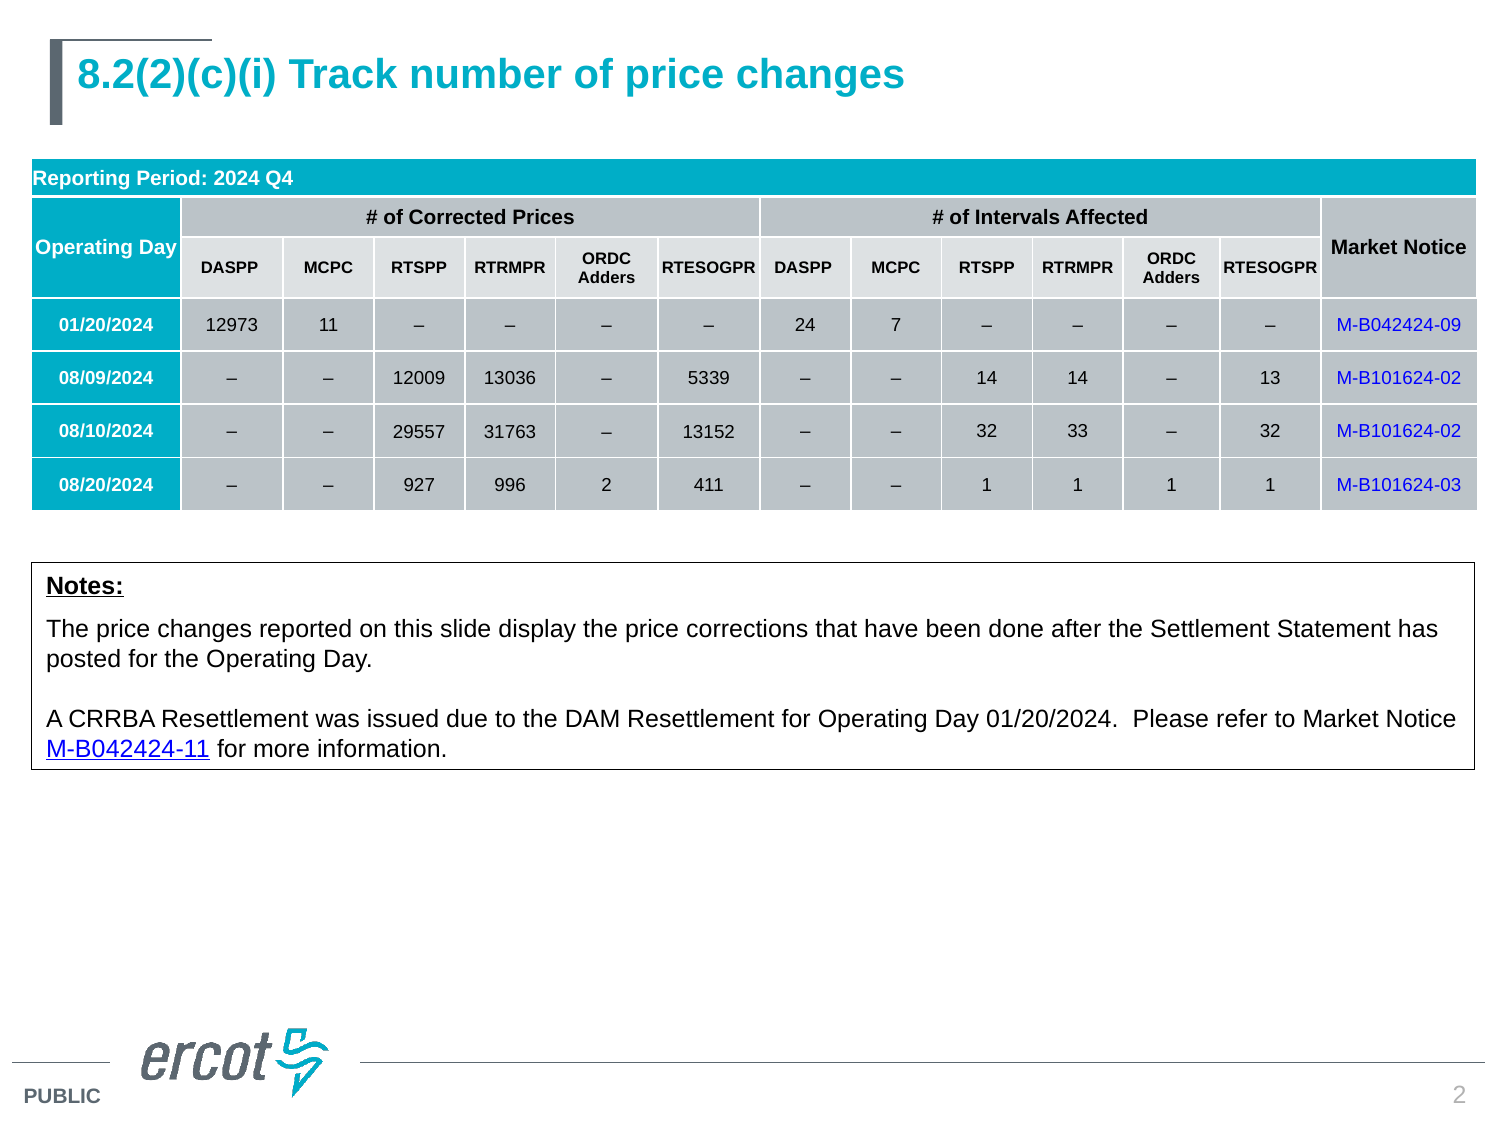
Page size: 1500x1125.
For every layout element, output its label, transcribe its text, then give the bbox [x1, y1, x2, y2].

table_cell 11 [284, 299, 373, 350]
table_cell 13152 [659, 405, 759, 457]
table_cell MCPC [852, 238, 941, 297]
table_cell 14 [1033, 352, 1122, 403]
table_cell – [1124, 352, 1219, 403]
table_cell – [852, 352, 941, 403]
table_cell 01/20/2024 [32, 299, 180, 350]
table_cell – [284, 352, 373, 403]
table_cell – [556, 352, 657, 403]
table_cell 996 [466, 458, 555, 510]
table_cell M-B042424-09 [1322, 299, 1477, 350]
table_cell – [182, 352, 282, 403]
table_cell 13 [1221, 352, 1320, 403]
table_cell 31763 [466, 405, 555, 457]
table_cell – [1124, 405, 1219, 457]
table_cell ORDC Adders [1124, 238, 1219, 297]
table_cell – [1033, 299, 1122, 350]
table_cell 33 [1033, 405, 1122, 457]
table_cell RTESOGPR [1221, 238, 1320, 297]
table_cell – [182, 458, 282, 510]
table_cell 411 [659, 458, 759, 510]
table_cell ORDC Adders [556, 238, 657, 297]
table_cell # of Intervals Affected [761, 198, 1320, 236]
table_cell M-B101624-02 [1322, 405, 1477, 457]
table_cell – [942, 299, 1032, 350]
table_cell 1 [942, 458, 1032, 510]
table_cell – [284, 458, 373, 510]
table_cell – [556, 299, 657, 350]
table_cell – [761, 458, 850, 510]
title 8.2(2)(c)(i) Track number of price changes [62, 39, 1450, 112]
table_cell RTSPP [375, 238, 464, 297]
text_box Notes: The price changes reported on this slide display the price corrections that have been done after the Settlement Statement has posted for the Operating Day. A CRRBA Resettlement was issued due to the DAM Resettlement for Operating Day 01/20/2024. Please refer to Market Notice M-B042424-11 for more information. [31, 562, 1475, 770]
table_cell – [1124, 299, 1219, 350]
table_cell 1 [1124, 458, 1219, 510]
table_cell – [466, 299, 555, 350]
table_cell – [852, 458, 941, 510]
picture [137, 1024, 332, 1100]
table_cell 1 [1221, 458, 1320, 510]
table_cell 29557 [375, 405, 464, 457]
table_cell – [556, 405, 657, 457]
table_cell MCPC [284, 238, 373, 297]
table_cell – [182, 405, 282, 457]
table_cell RTESOGPR [659, 238, 759, 297]
table_cell 24 [761, 299, 850, 350]
table_cell 2 [556, 458, 657, 510]
table_cell RTSPP [942, 238, 1032, 297]
table_cell 12009 [375, 352, 464, 403]
table_cell RTRMPR [466, 238, 555, 297]
table_cell # of Corrected Prices [182, 198, 759, 236]
table_cell M-B101624-02 [1322, 352, 1477, 403]
slide_number 2 [1437, 1076, 1475, 1112]
table_cell 5339 [659, 352, 759, 403]
table_header Reporting Period: 2024 Q4 [32, 159, 1476, 195]
table_cell Market Notice [1322, 198, 1476, 297]
table_cell DASPP [761, 238, 850, 297]
table_cell 1 [1033, 458, 1122, 510]
table_cell 08/20/2024 [32, 458, 180, 510]
table_cell 08/09/2024 [32, 352, 180, 403]
table_cell 08/10/2024 [32, 405, 180, 457]
table_cell 7 [852, 299, 941, 350]
table_cell – [761, 405, 850, 457]
table_cell – [761, 352, 850, 403]
table_cell 927 [375, 458, 464, 510]
table_cell 32 [1221, 405, 1320, 457]
table_cell 13036 [466, 352, 555, 403]
table_cell M-B101624-03 [1322, 458, 1477, 510]
table_cell – [852, 405, 941, 457]
table_cell DASPP [182, 238, 282, 297]
table_cell 14 [942, 352, 1032, 403]
table_cell 12973 [182, 299, 282, 350]
table_cell Operating Day [32, 198, 180, 297]
table_cell – [284, 405, 373, 457]
table_cell 32 [942, 405, 1032, 457]
table_cell – [1221, 299, 1320, 350]
table_cell – [375, 299, 464, 350]
table_cell – [659, 299, 759, 350]
table_cell RTRMPR [1033, 238, 1122, 297]
